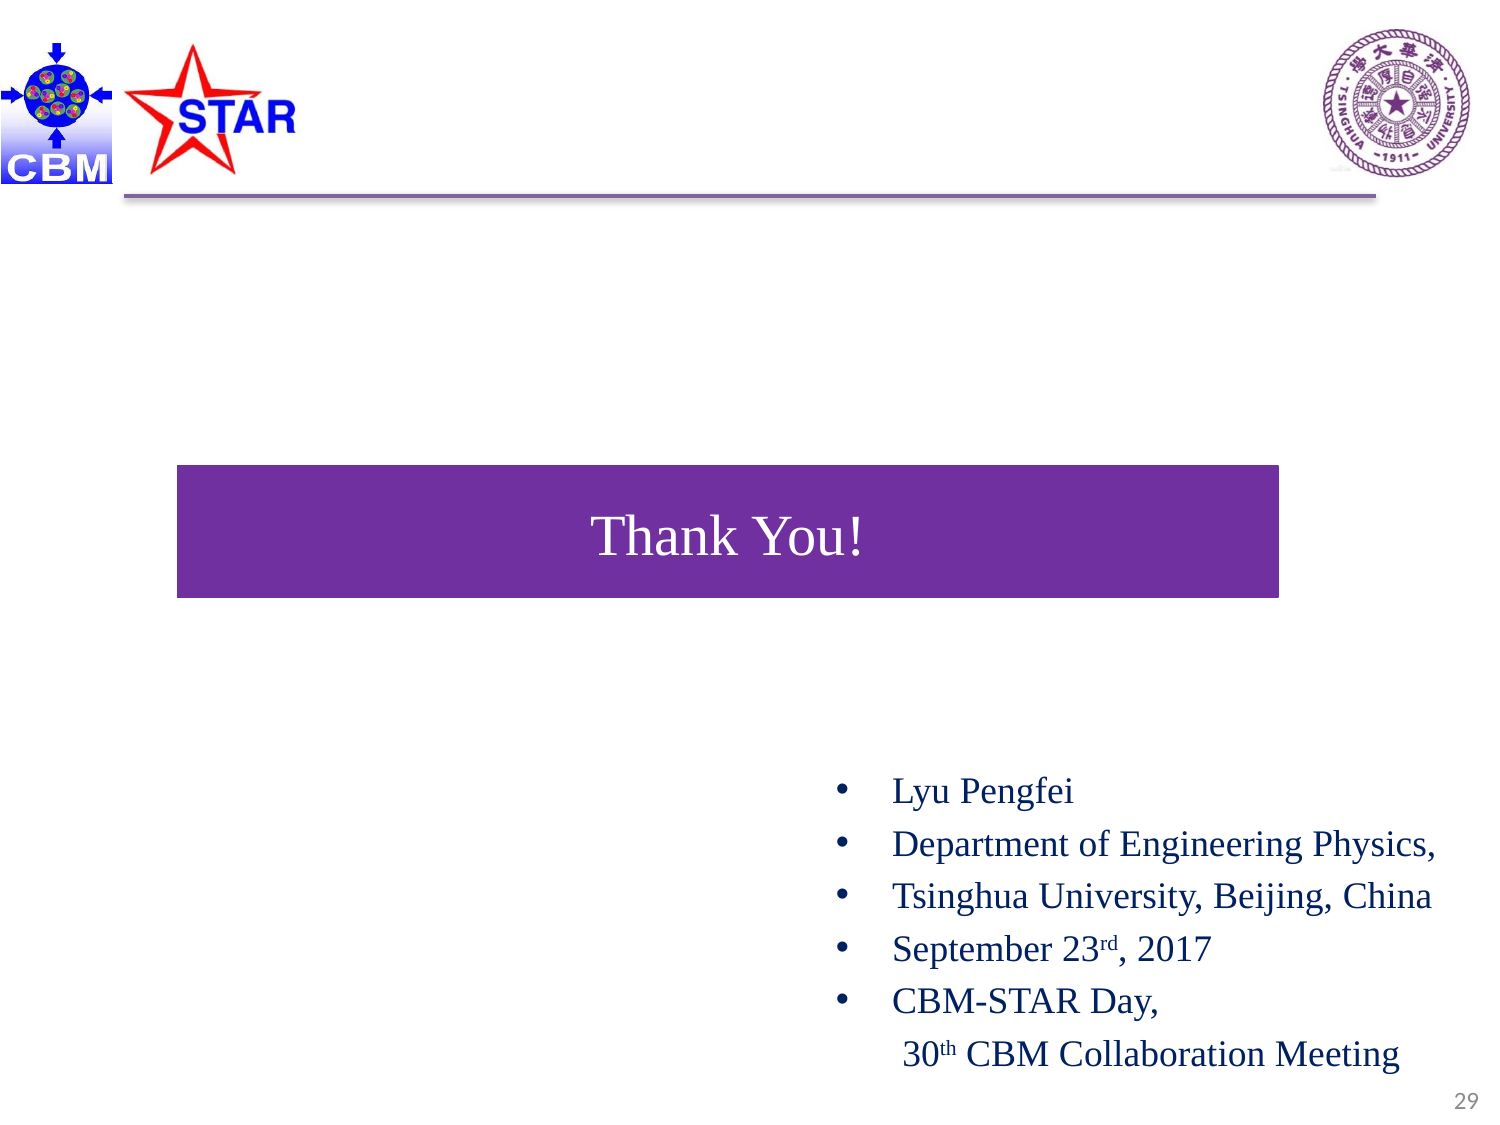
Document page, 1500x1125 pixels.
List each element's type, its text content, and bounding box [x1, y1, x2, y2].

text_box Lyu Pengfei Department of Engineering Physics, Tsinghua University, Beijing, China September 23rd, 2017 CBM-STAR Day, 30th CBM Collaboration Meeting [820, 758, 1500, 1089]
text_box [1, 29, 1471, 197]
title Thank You! [177, 465, 1279, 598]
slide_number 29 [1144, 1069, 1495, 1125]
